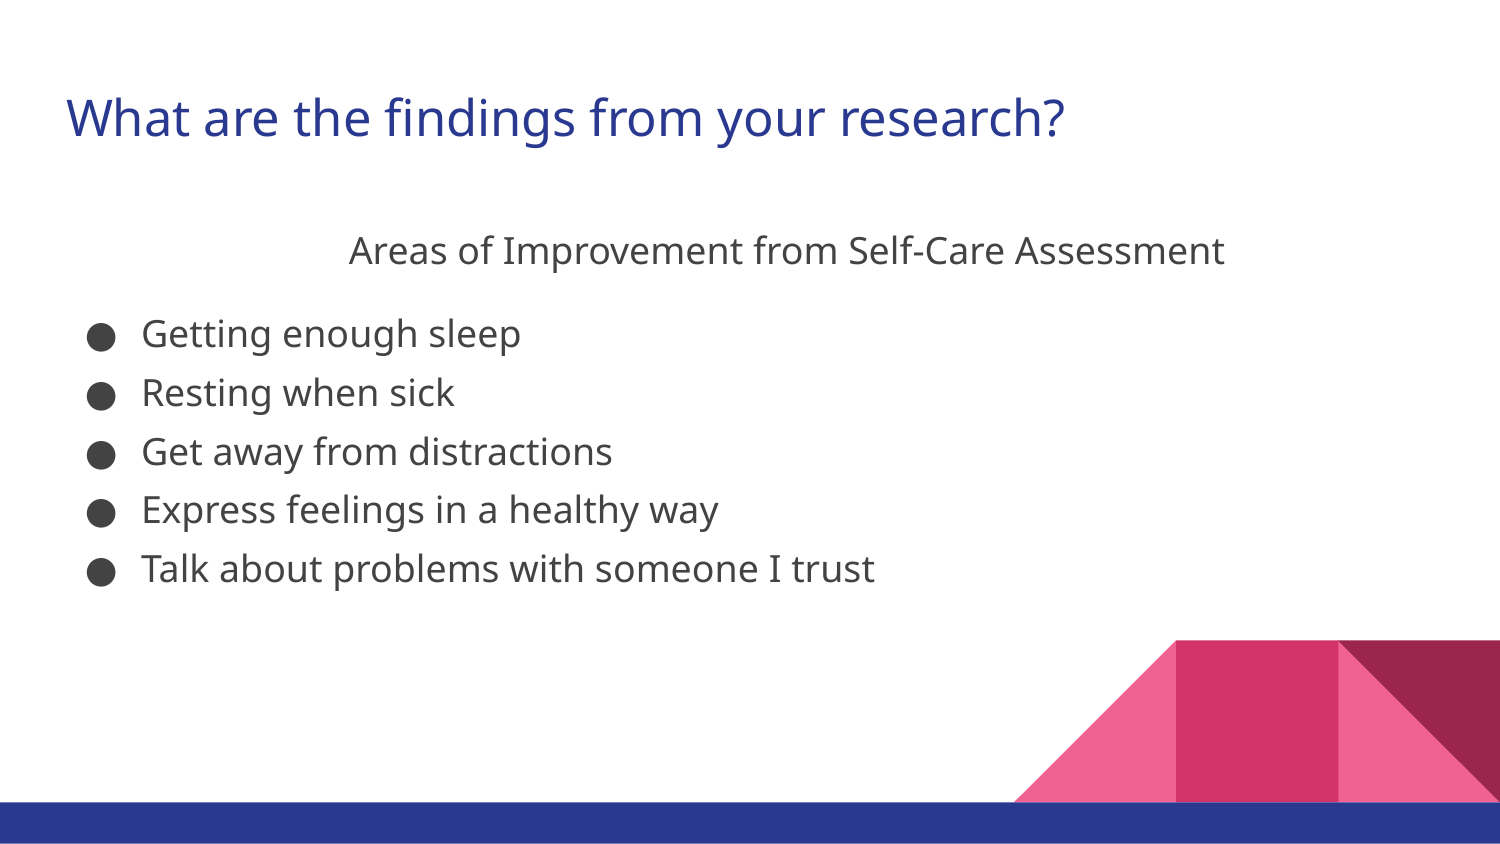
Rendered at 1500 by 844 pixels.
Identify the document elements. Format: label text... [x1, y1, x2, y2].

list Areas of Improvement from Self-Care Assessment Getting enough sleep Resting when sick Get away from distractions Express feelings in a healthy way Talk about problems with someone I trust [51, 201, 1449, 750]
title What are the findings from your research? [51, 67, 1449, 167]
